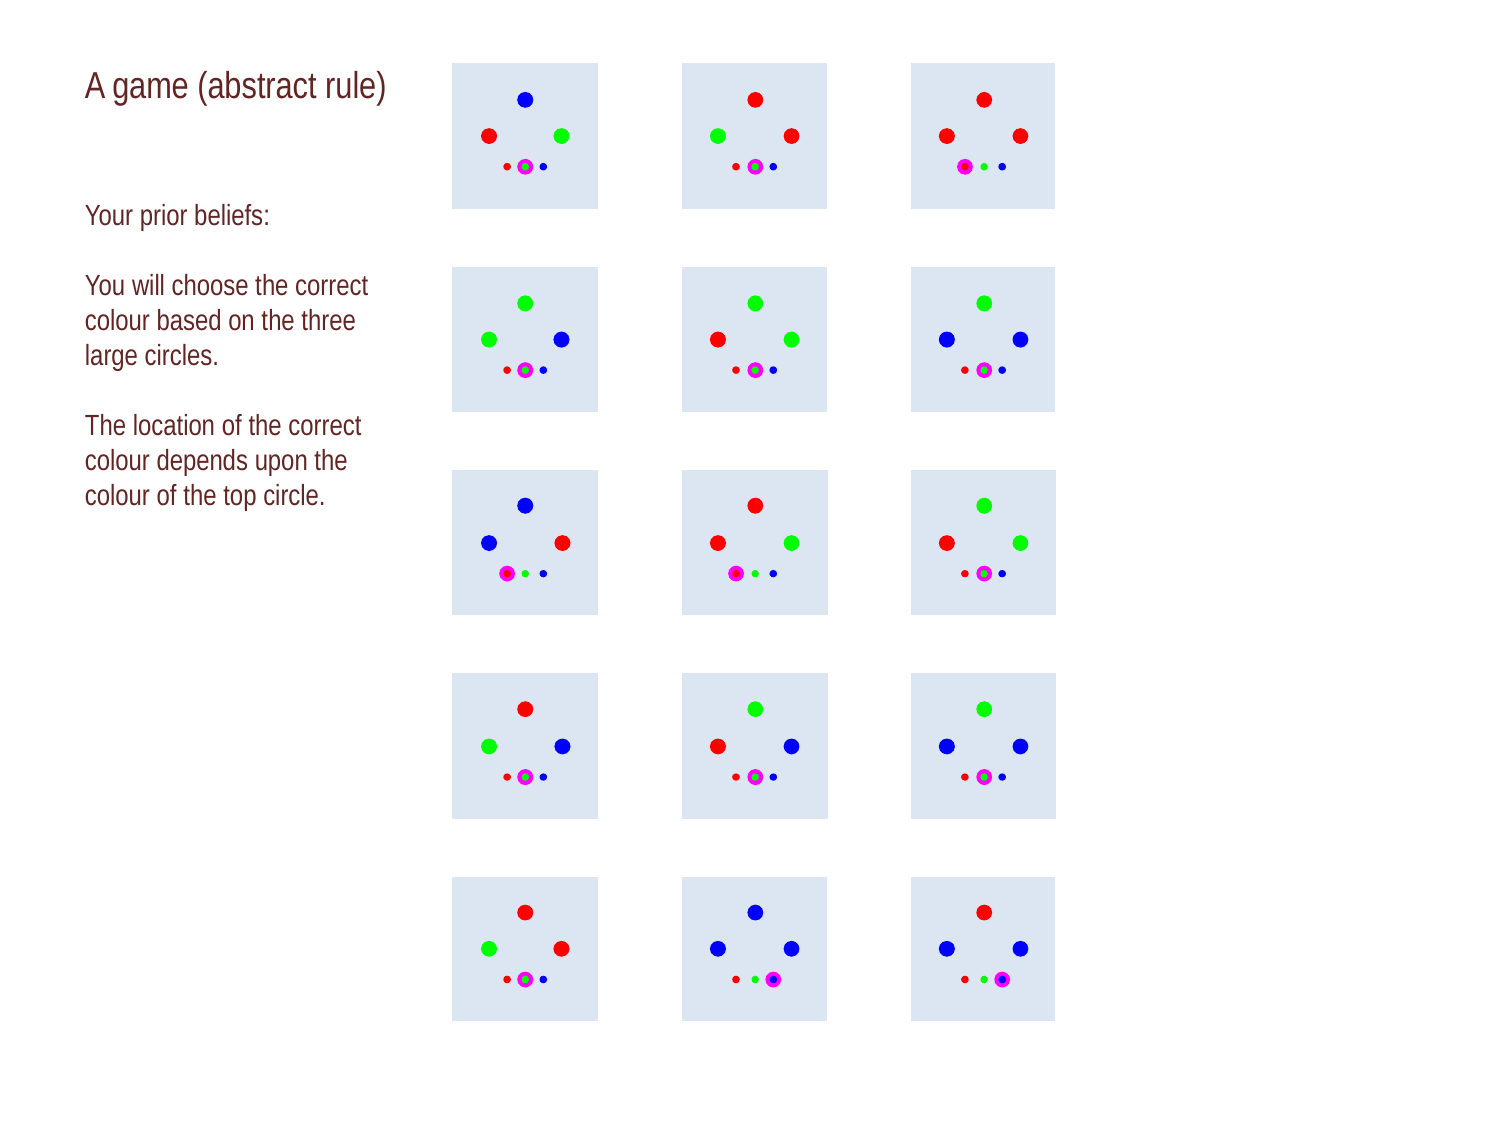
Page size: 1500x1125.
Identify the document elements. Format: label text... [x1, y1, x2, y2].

text_box [747, 295, 764, 312]
text_box [732, 570, 740, 578]
text_box [961, 162, 969, 171]
text_box [910, 266, 1056, 413]
text_box [910, 672, 1057, 820]
text_box [503, 773, 511, 781]
text_box [938, 128, 955, 145]
text_box [539, 570, 548, 578]
text_box [938, 940, 955, 957]
text_box [976, 91, 993, 108]
text_box [521, 366, 529, 374]
text_box [747, 91, 764, 108]
text_box [769, 162, 778, 171]
text_box [976, 362, 993, 379]
text_box [976, 565, 993, 582]
text_box [481, 128, 498, 145]
text_box [553, 128, 570, 145]
text_box [961, 975, 969, 984]
text_box [769, 366, 778, 374]
text_box [732, 162, 740, 171]
text_box [998, 570, 1006, 578]
text_box [957, 158, 973, 175]
text_box A game (abstract rule) Your prior beliefs: You will choose the correct colour based on the three large circles. The location of the correct colour depends upon the colour of the top circle. [70, 54, 403, 609]
text_box [751, 162, 759, 171]
text_box [976, 295, 993, 312]
text_box [451, 876, 599, 1022]
text_box [783, 535, 800, 552]
text_box [517, 295, 534, 312]
text_box [451, 266, 599, 413]
text_box [499, 565, 516, 582]
text_box [961, 570, 969, 578]
text_box [751, 773, 759, 781]
text_box [980, 162, 988, 171]
text_box [938, 738, 955, 755]
text_box [1012, 940, 1029, 957]
text_box [769, 975, 778, 984]
text_box [681, 266, 828, 413]
text_box [747, 497, 764, 514]
text_box [517, 701, 534, 718]
text_box [521, 975, 529, 984]
text_box [554, 738, 571, 755]
text_box [998, 975, 1006, 984]
text_box [539, 162, 548, 171]
text_box [451, 469, 599, 616]
text_box [769, 773, 778, 781]
text_box [976, 701, 993, 718]
text_box [539, 366, 548, 374]
text_box [765, 971, 782, 988]
text_box [481, 331, 498, 348]
text_box [732, 773, 740, 781]
text_box [517, 769, 534, 786]
text_box [539, 773, 548, 781]
text_box [451, 672, 599, 820]
text_box [747, 362, 764, 379]
text_box [553, 331, 570, 348]
text_box [503, 366, 511, 374]
text_box [976, 904, 993, 921]
text_box [910, 876, 1056, 1022]
text_box [961, 366, 969, 374]
text_box [521, 570, 529, 578]
text_box [747, 701, 764, 718]
text_box [553, 940, 570, 957]
text_box [503, 975, 511, 984]
text_box [681, 876, 828, 1022]
text_box [709, 738, 727, 755]
text_box [554, 535, 571, 552]
text_box [998, 162, 1006, 171]
text_box [783, 738, 800, 755]
text_box [732, 366, 740, 374]
text_box [732, 975, 740, 984]
text_box [980, 366, 988, 374]
text_box [681, 469, 829, 616]
text_box [998, 366, 1006, 374]
text_box [783, 940, 800, 957]
text_box [709, 535, 727, 552]
text_box [728, 565, 745, 582]
text_box [938, 535, 955, 552]
text_box [747, 904, 764, 921]
text_box [481, 738, 498, 755]
text_box [751, 570, 759, 578]
text_box [521, 162, 529, 171]
text_box [910, 469, 1057, 616]
text_box [681, 672, 829, 820]
text_box [517, 497, 534, 514]
text_box [783, 331, 800, 348]
text_box [961, 773, 969, 781]
text_box [751, 366, 759, 374]
text_box [783, 128, 800, 145]
text_box [1012, 738, 1029, 755]
text_box [503, 162, 511, 171]
text_box [517, 362, 534, 379]
text_box [517, 971, 534, 988]
text_box [709, 331, 727, 348]
text_box [994, 971, 1011, 988]
text_box [980, 773, 988, 781]
text_box [1012, 331, 1029, 348]
text_box [747, 158, 764, 175]
text_box [910, 62, 1056, 210]
text_box [709, 128, 727, 145]
text_box [517, 904, 534, 921]
text_box [1012, 535, 1029, 552]
text_box [976, 497, 993, 514]
text_box [521, 773, 529, 781]
text_box [980, 975, 988, 984]
text_box [747, 769, 764, 786]
text_box [503, 570, 511, 578]
text_box [751, 975, 759, 984]
text_box [481, 940, 498, 957]
text_box [980, 570, 988, 578]
text_box [938, 331, 955, 348]
text_box [481, 535, 498, 552]
text_box [539, 975, 548, 984]
text_box [1012, 128, 1029, 145]
text_box [681, 62, 828, 210]
text_box [709, 940, 727, 957]
text_box [769, 570, 778, 578]
text_box [451, 62, 599, 210]
text_box [976, 769, 993, 786]
text_box [517, 91, 534, 108]
text_box [998, 773, 1006, 781]
text_box [517, 158, 534, 175]
